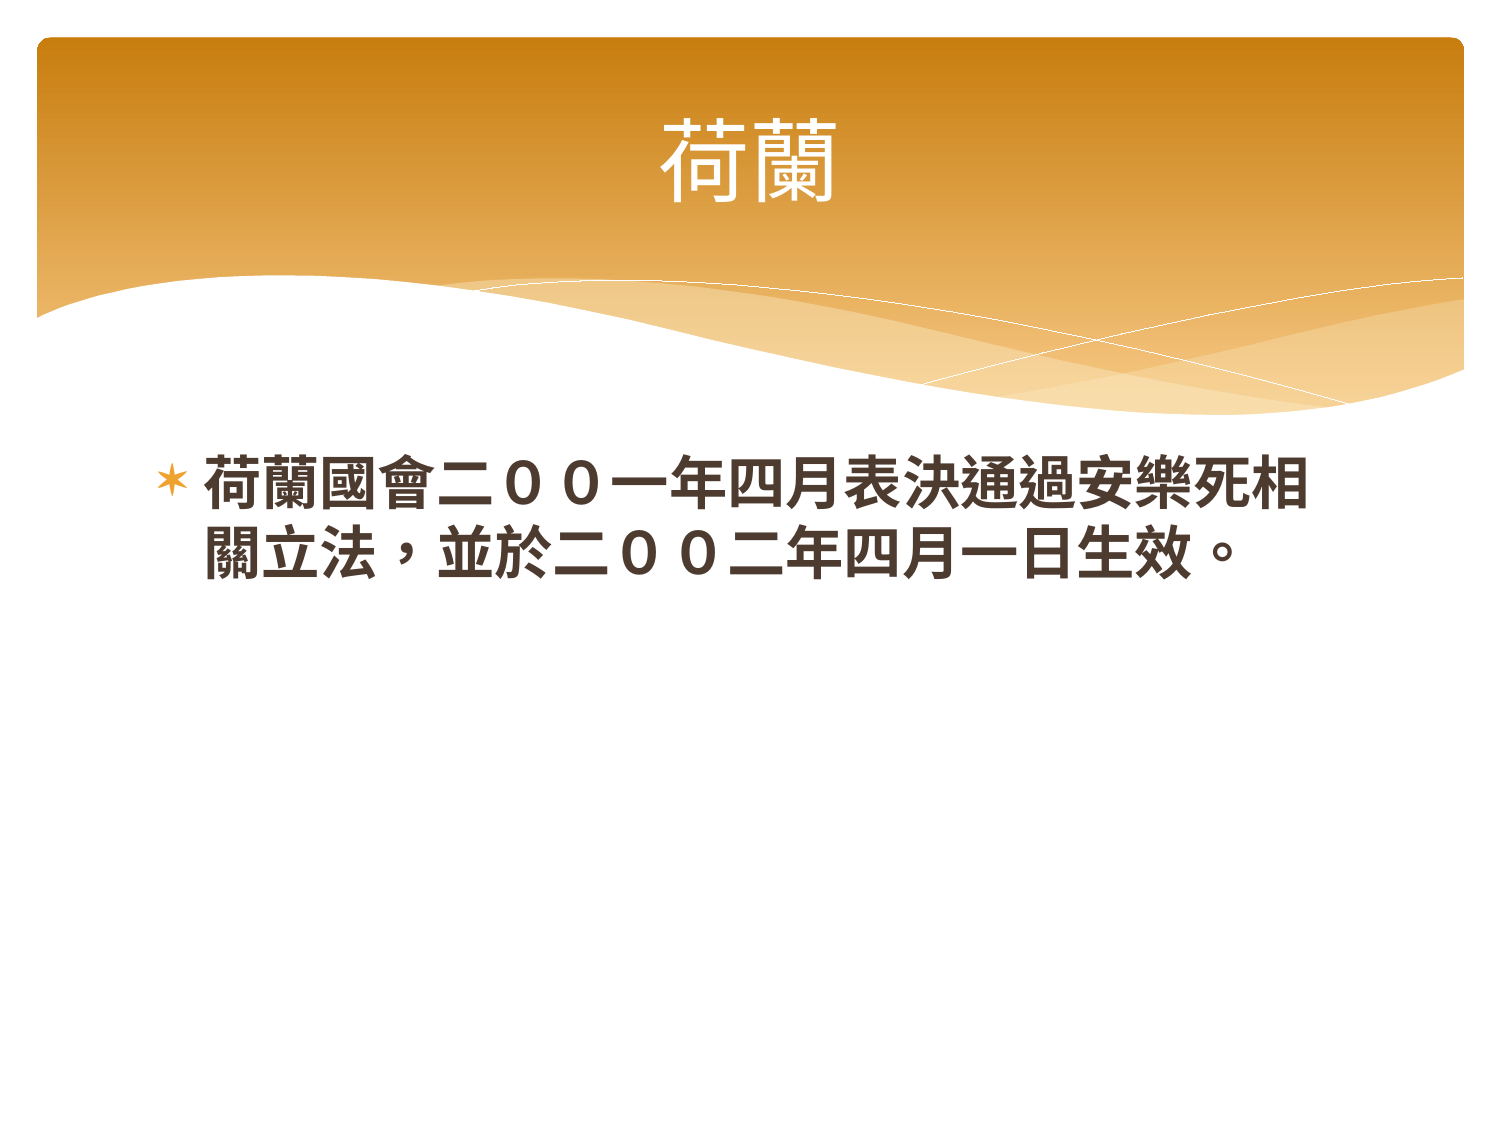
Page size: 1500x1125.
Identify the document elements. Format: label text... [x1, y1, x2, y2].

title 荷蘭 [75, 55, 1425, 261]
list 荷蘭國會二００一年四月表決通過安樂死相關立法，並於二００二年四月一日生效。 [143, 438, 1359, 1005]
